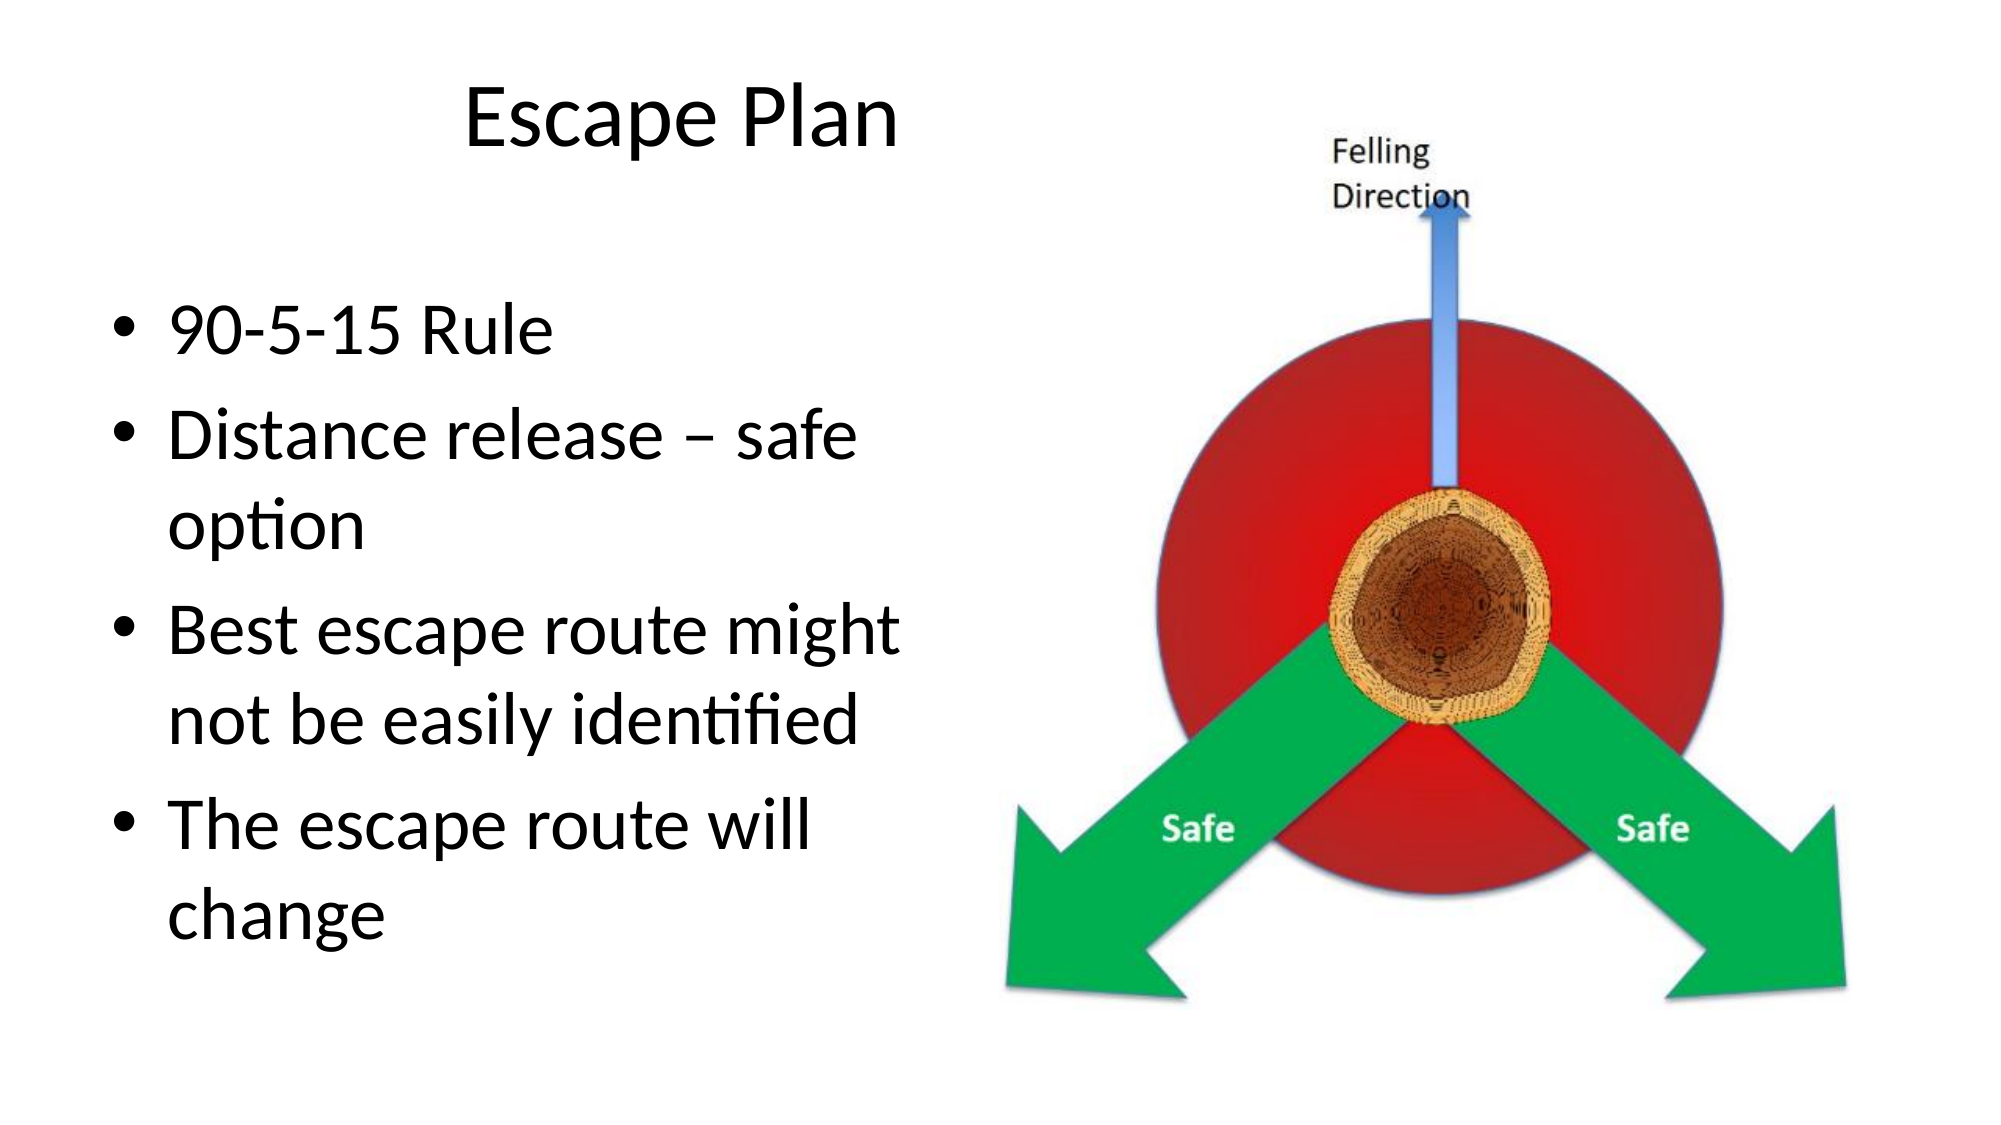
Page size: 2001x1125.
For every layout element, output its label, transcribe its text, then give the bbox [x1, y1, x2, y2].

list 90-5-15 Rule Distance release – safe option Best escape route might not be easily identified The escape route will change [96, 272, 980, 1015]
picture [999, 115, 1855, 1010]
title Escape Plan [254, 16, 1111, 204]
